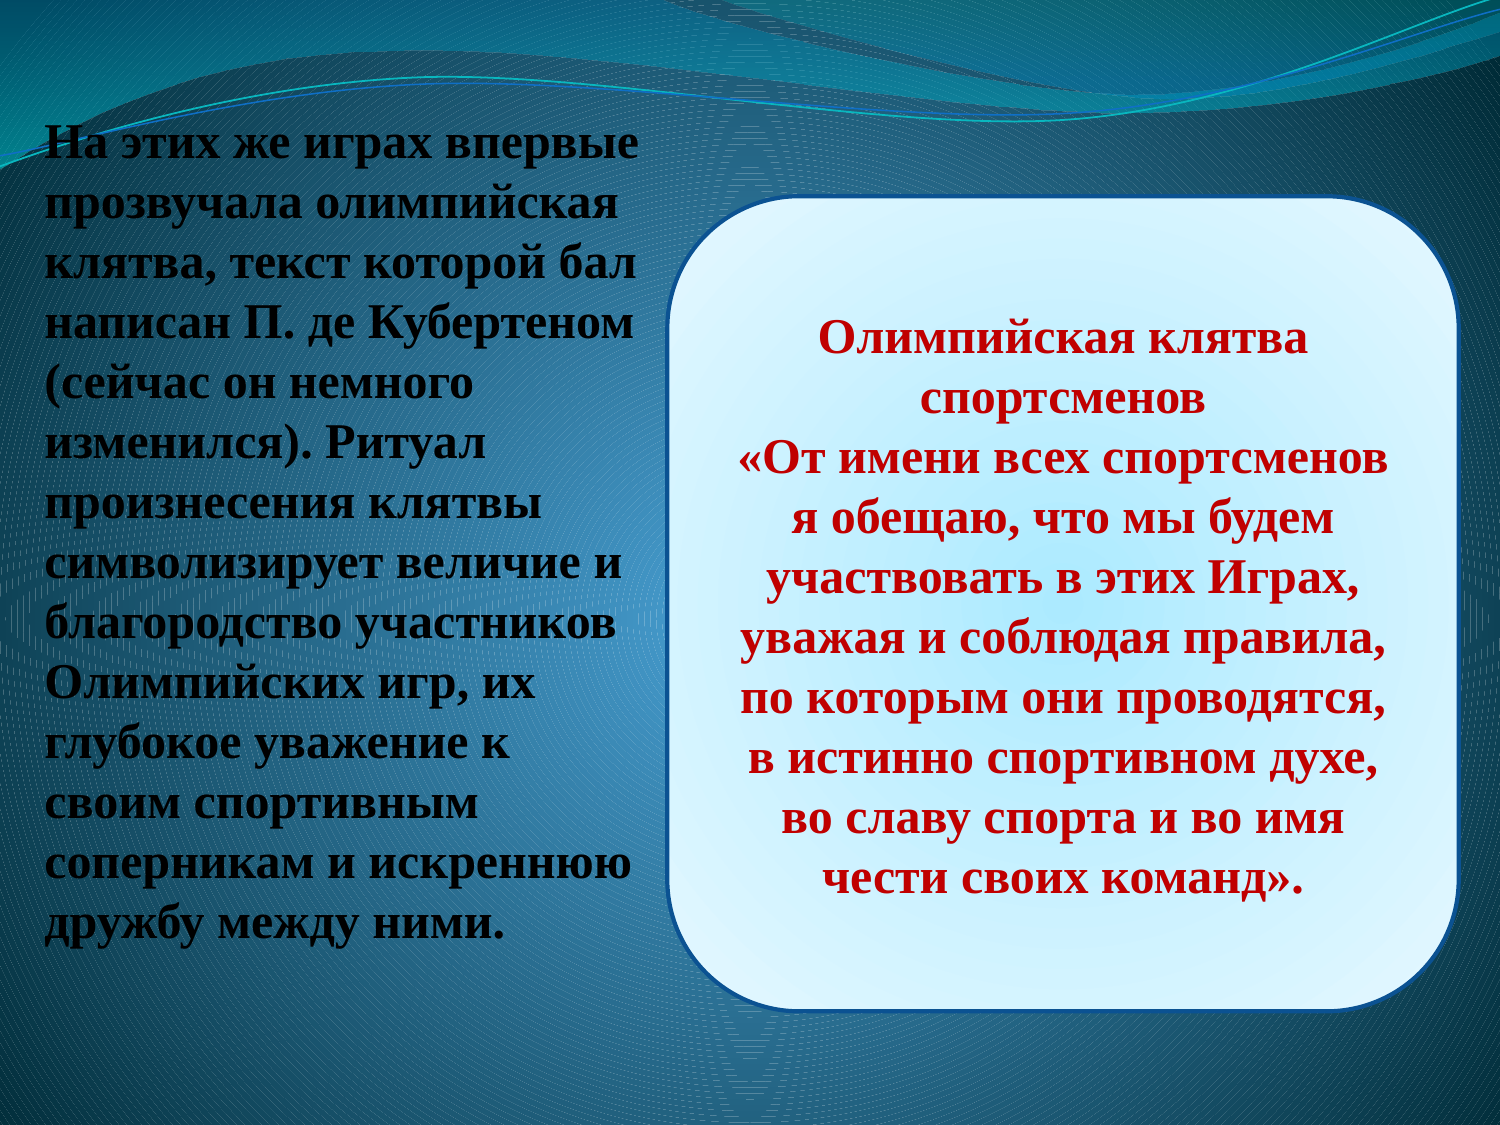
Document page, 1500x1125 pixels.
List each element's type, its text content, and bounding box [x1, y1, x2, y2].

text_box На этих же играх впервые прозвучала олимпийская клятва, текст которой бал написан П. де Кубертеном (сейчас он немного изменился). Ритуал произнесения клятвы символизирует величие и благородство участников Олимпийских игр, их глубокое уважение к своим спортивным соперникам и искреннюю дружбу между ними. [29, 100, 656, 956]
text_box Олимпийская клятва спортсменов «От имени всех спортсменов я обещаю, что мы будем участвовать в этих Играх, уважая и соблюдая правила, по которым они проводятся, в истинно спортивном духе, во славу спорта и во имя чести своих команд». [665, 194, 1461, 1014]
